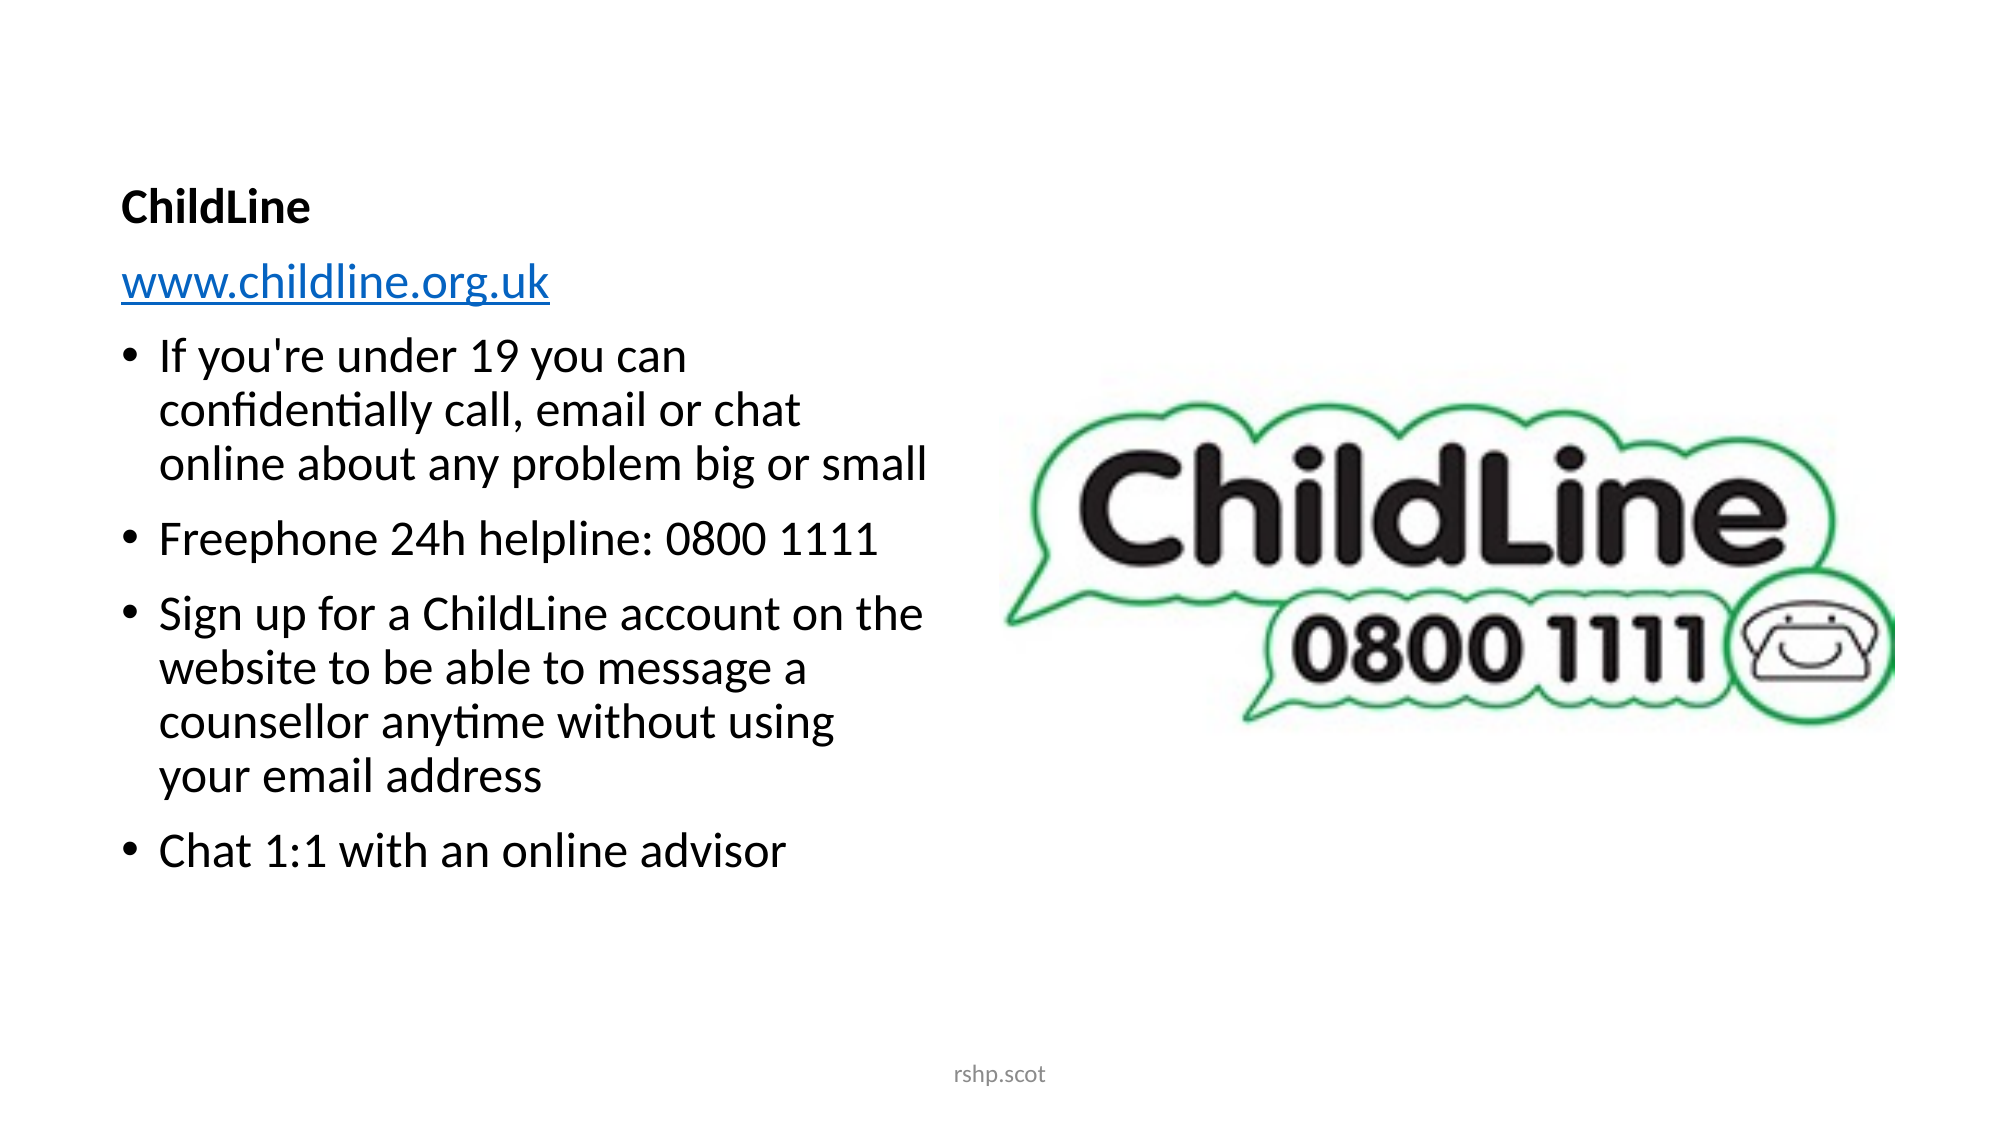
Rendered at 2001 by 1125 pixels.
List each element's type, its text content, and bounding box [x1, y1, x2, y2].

text_box ChildLine www.childline.org.uk If you're under 19 you can confidentially call, email or chat online about any problem big or small Freephone 24h helpline: 0800 1111 Sign up for a ChildLine account on the website to be able to message a counsellor anytime without using your email address Chat 1:1 with an online advisor [106, 172, 948, 794]
footer rshp.scot [662, 1042, 1338, 1103]
picture [999, 104, 1895, 1020]
